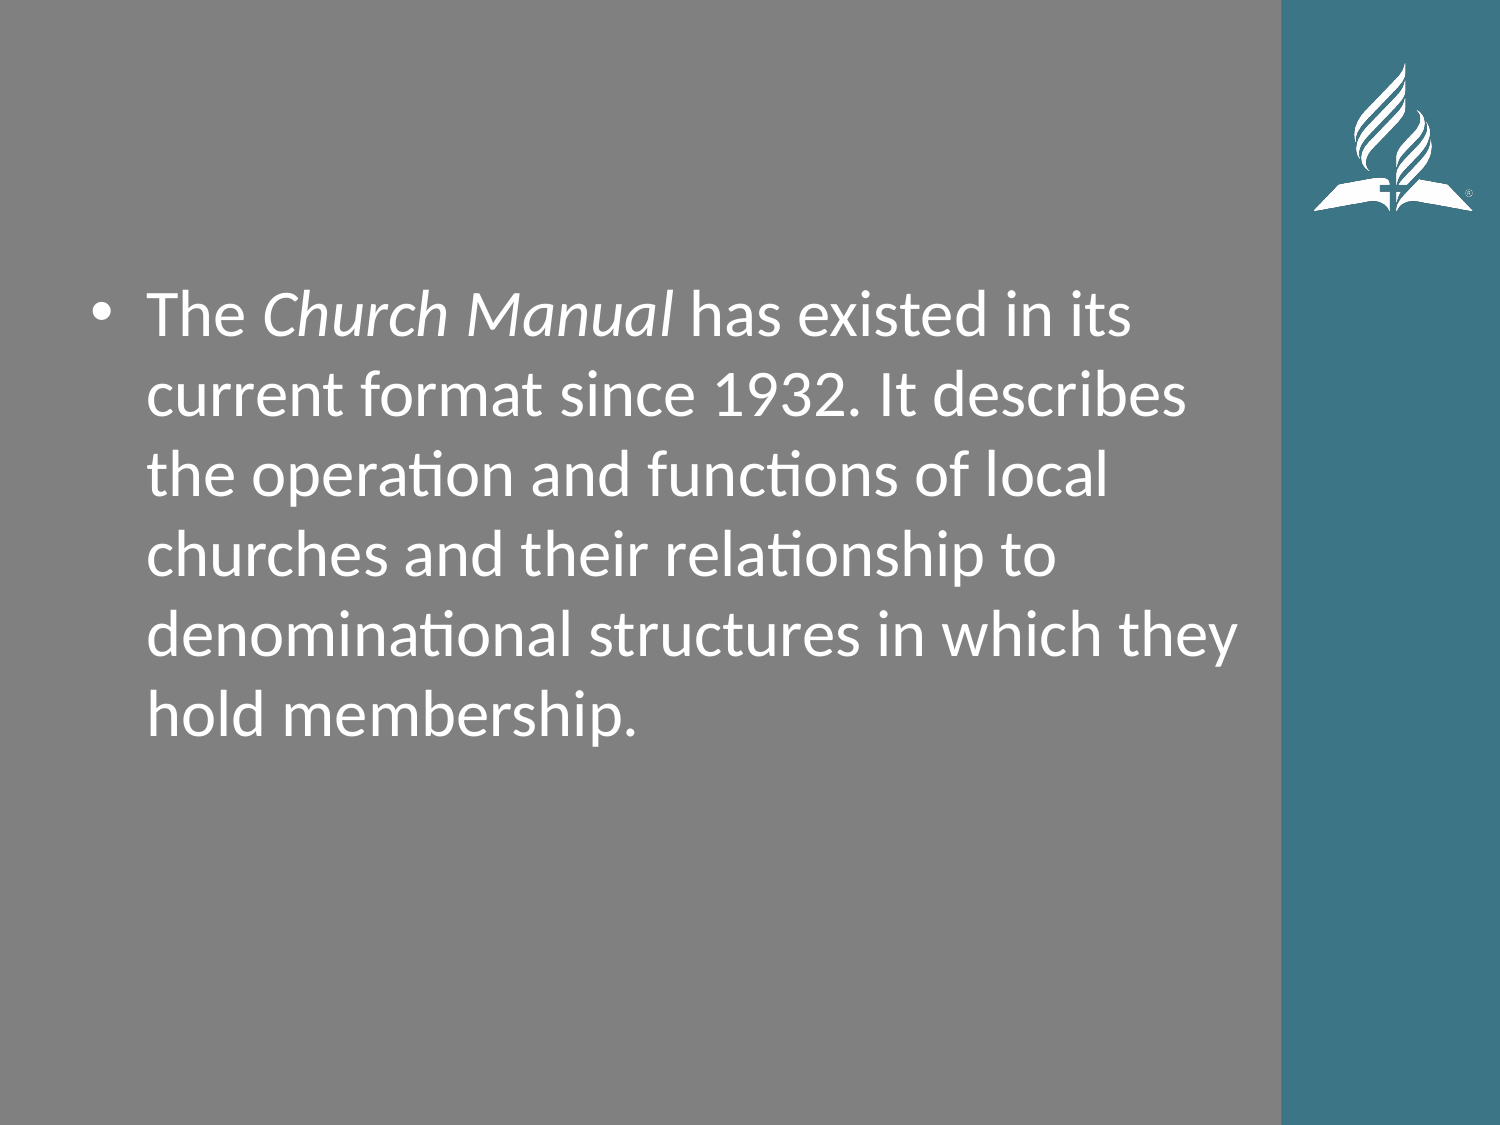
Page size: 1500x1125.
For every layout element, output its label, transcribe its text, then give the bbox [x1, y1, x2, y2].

picture [1281, 10, 1500, 245]
list The Church Manual has existed in its current format since 1932. It describes the operation and functions of local churches and their relationship to denominational structures in which they hold membership. [75, 262, 1282, 1005]
